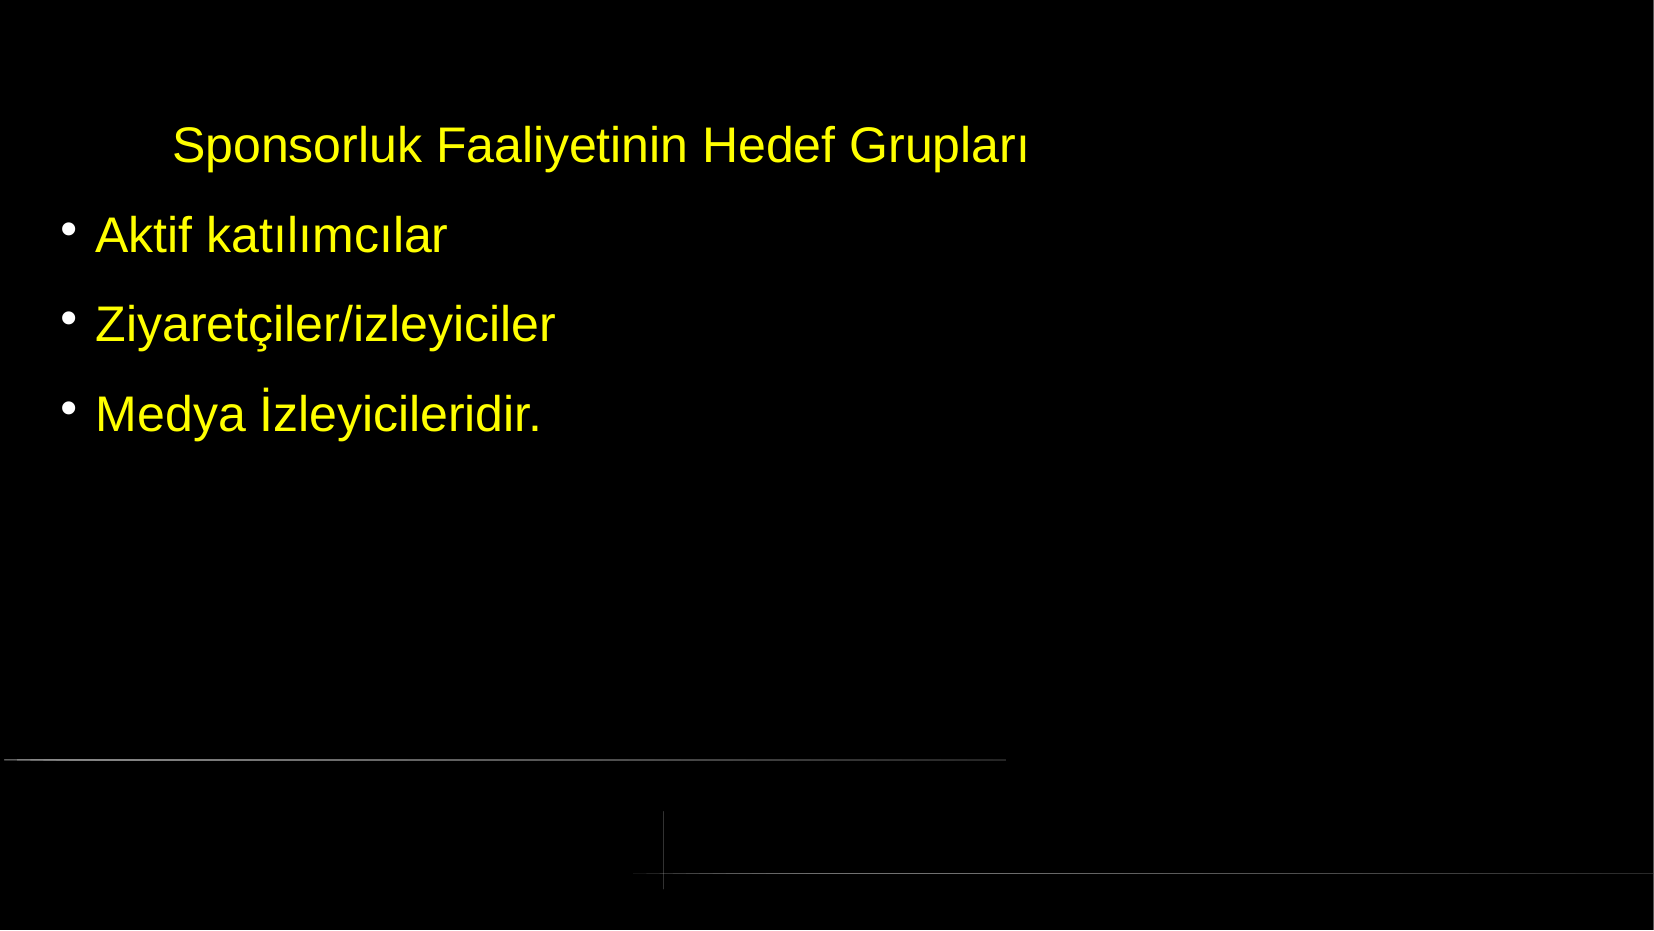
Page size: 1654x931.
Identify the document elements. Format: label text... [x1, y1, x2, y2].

list Sponsorluk Faaliyetinin Hedef Grupları Aktif katılımcılar Ziyaretçiler/izleyiciler Medya İzleyicileridir. [60, 22, 1532, 865]
